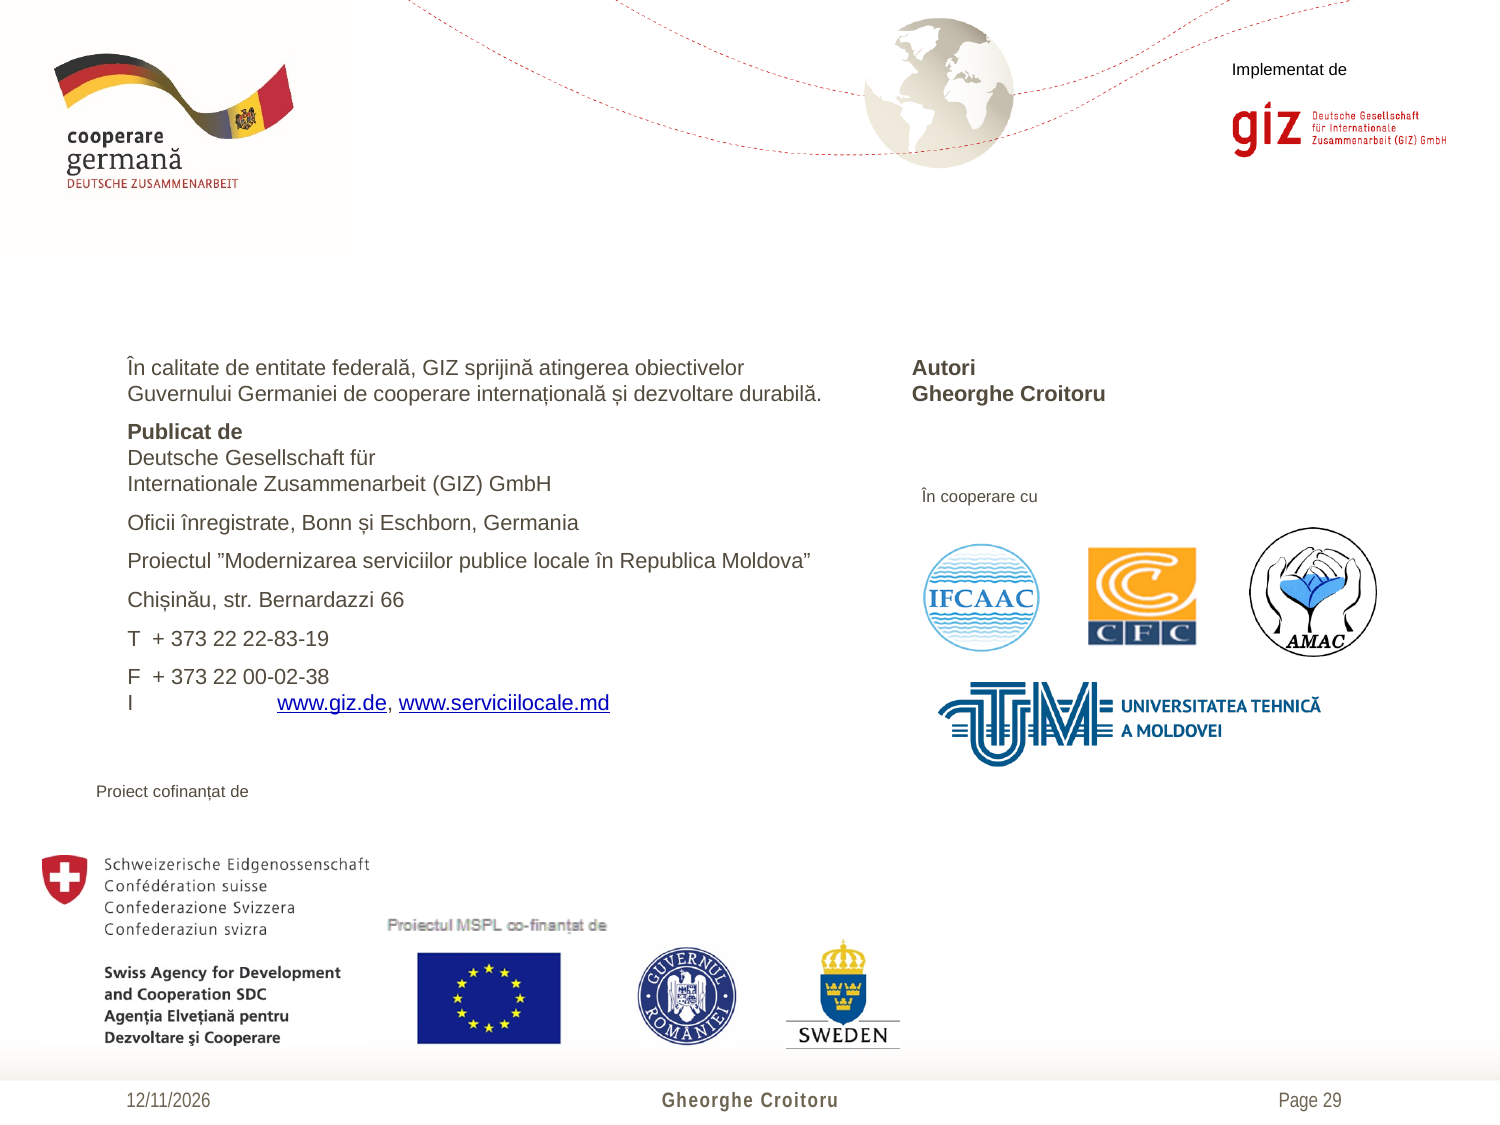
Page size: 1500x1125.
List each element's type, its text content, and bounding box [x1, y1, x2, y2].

picture [0, 0, 1500, 256]
picture [926, 676, 1327, 773]
picture [0, 855, 1500, 1081]
text_box În calitate de entitate federală, GIZ sprijină atingerea obiectivelor Guvernului Germaniei de cooperare internațională și dezvoltare durabilă. Publicat de Deutsche Gesellschaft für Internationale Zusammenarbeit (GIZ) GmbH Oficii înregistrate, Bonn și Eschborn, Germania Proiectul ”Modernizarea serviciilor publice locale în Republica Moldova” Chișinău, str. Bernardazzi 66 T + 373 22 22-83-19 F + 373 22 00-02-38 I www.giz.de, www.serviciilocale.md [112, 345, 848, 774]
text_box Proiect cofinanțat de [81, 773, 270, 809]
text_box Implementat de [1217, 51, 1393, 87]
footer Gheorghe Croitoru [469, 1079, 1031, 1121]
picture [1249, 527, 1377, 657]
text_box În cooperare cu [907, 478, 1096, 514]
text_box Autori Gheorghe Croitoru [896, 345, 1390, 972]
picture [1086, 539, 1200, 655]
picture [916, 536, 1046, 658]
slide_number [111, 1079, 325, 1121]
